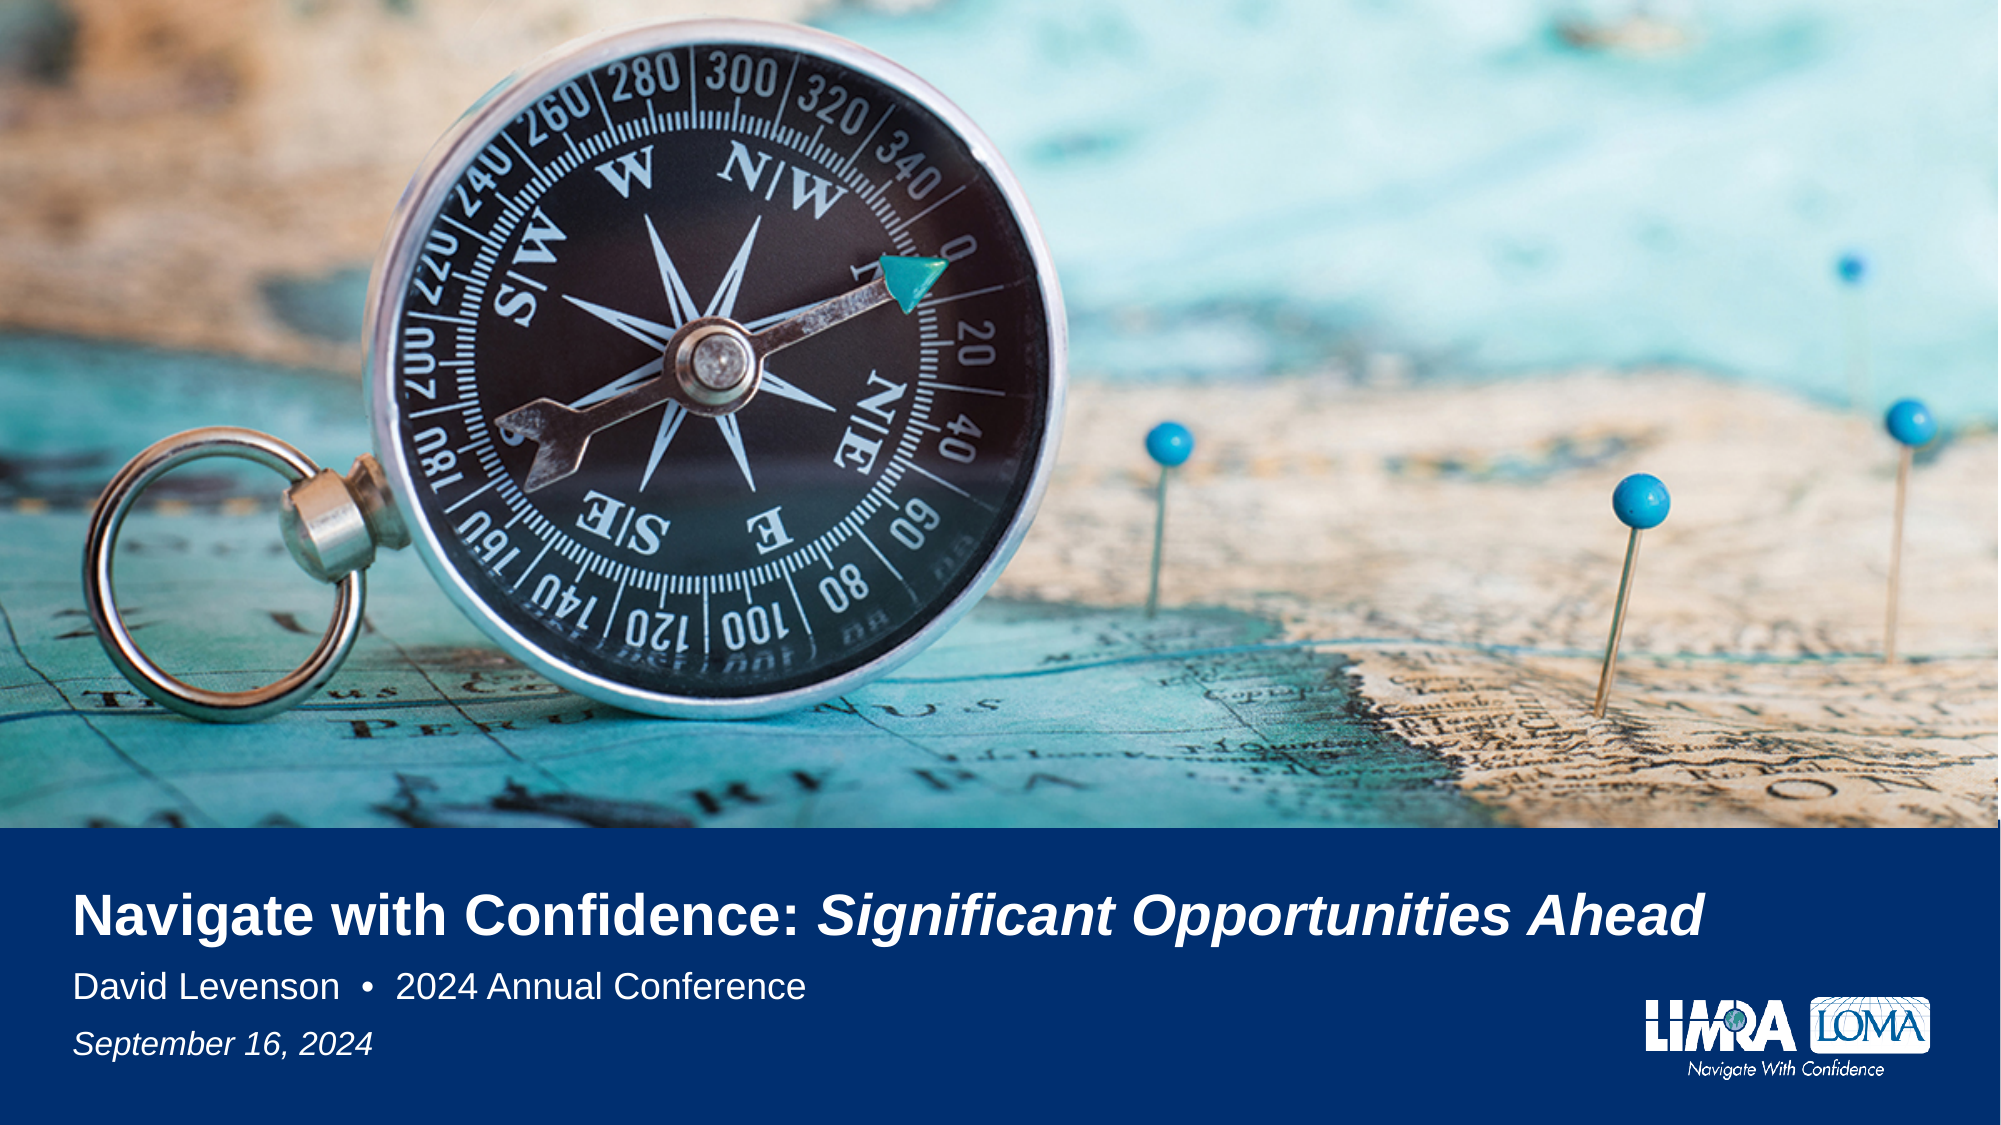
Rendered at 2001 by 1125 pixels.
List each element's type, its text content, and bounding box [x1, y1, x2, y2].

picture [1643, 995, 1932, 1081]
title Navigate with Confidence: Significant Opportunities Ahead [72, 868, 1902, 947]
list David Levenson • 2024 Annual Conference [72, 952, 967, 1007]
list September 16, 2024 [72, 1010, 967, 1066]
picture [0, 0, 1998, 828]
